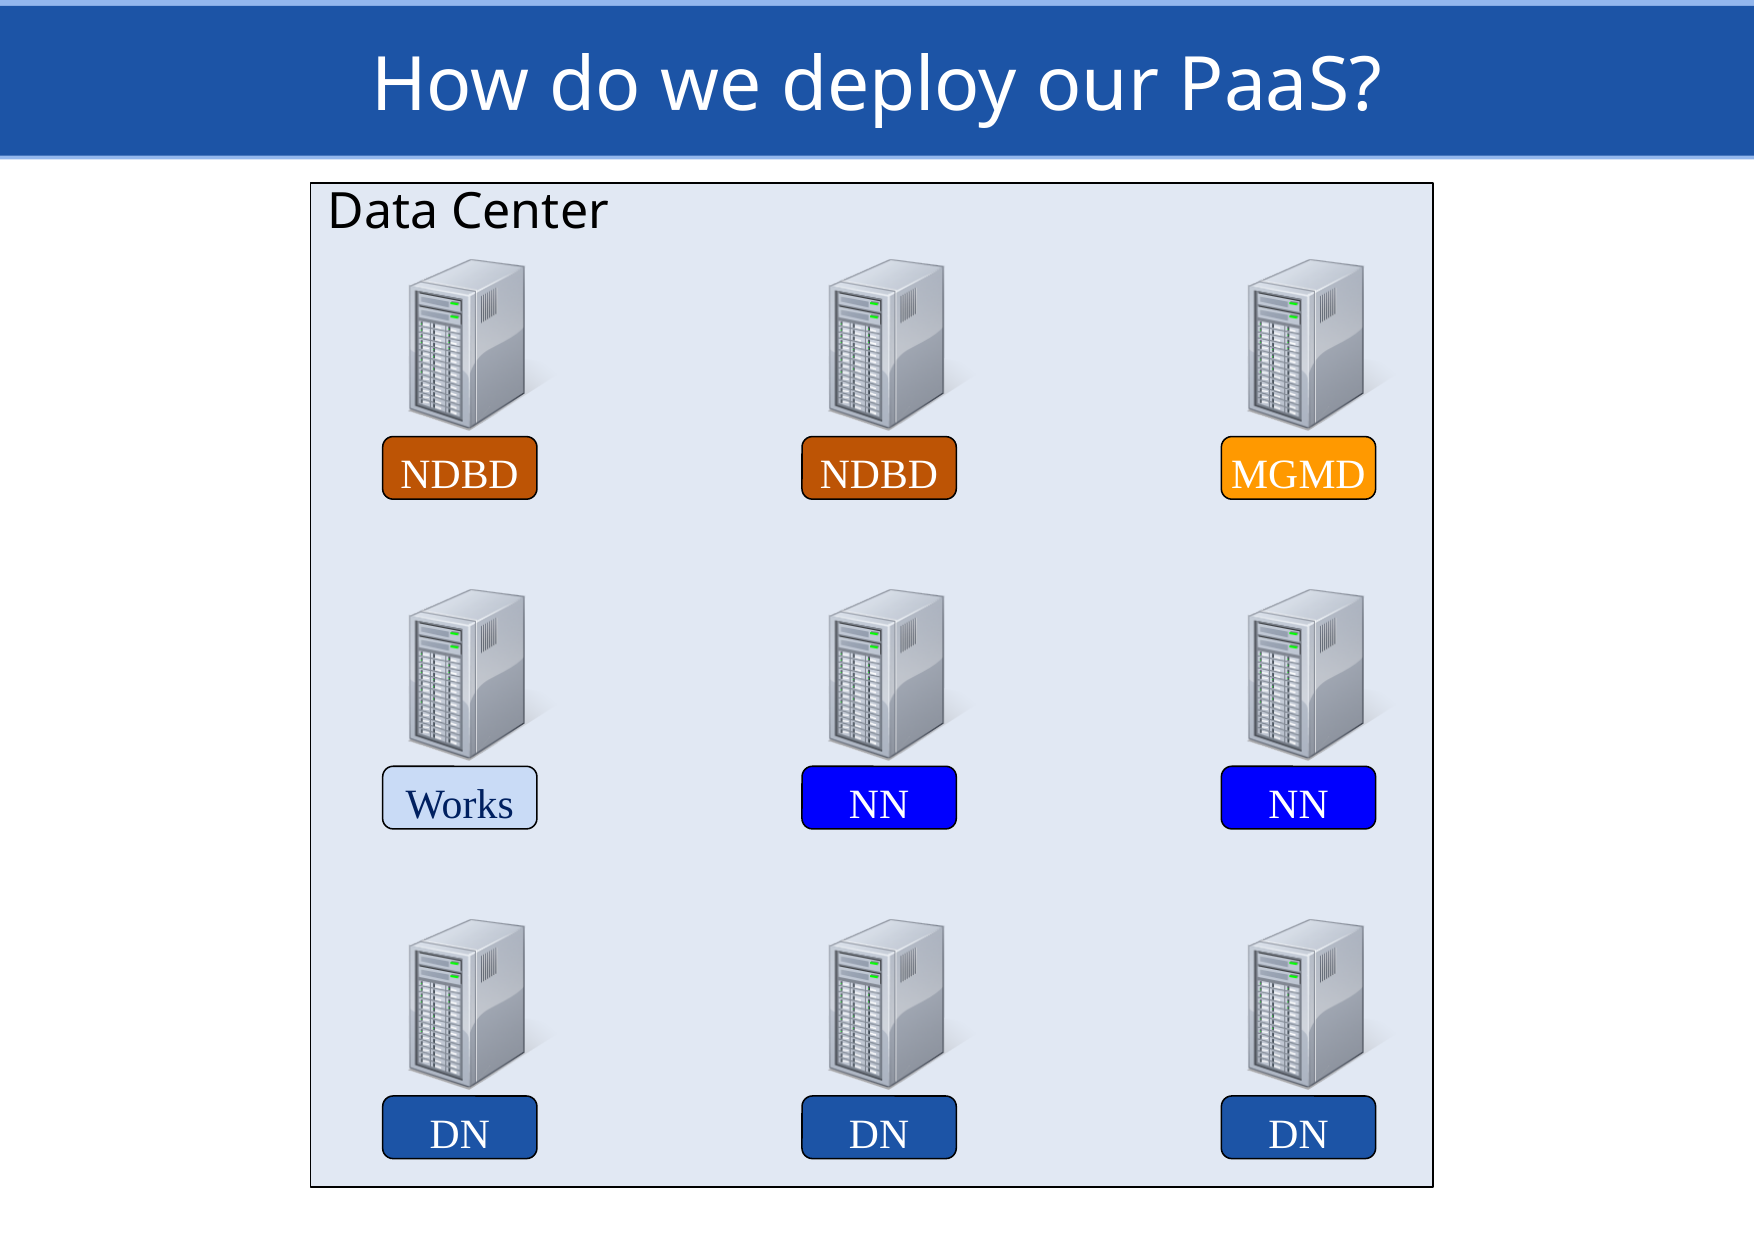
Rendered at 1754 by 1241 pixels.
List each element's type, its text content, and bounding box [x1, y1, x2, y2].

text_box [1221, 253, 1410, 500]
text_box Data Center [313, 171, 625, 246]
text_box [382, 583, 571, 830]
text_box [801, 912, 991, 1159]
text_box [801, 583, 991, 830]
title How do we deploy our PaaS? [0, 5, 1754, 156]
text_box [310, 182, 1433, 1187]
text_box DN [1221, 1100, 1376, 1159]
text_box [382, 253, 571, 500]
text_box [801, 253, 991, 500]
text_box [382, 912, 571, 1159]
picture [1226, 912, 1410, 1097]
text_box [1221, 583, 1410, 830]
